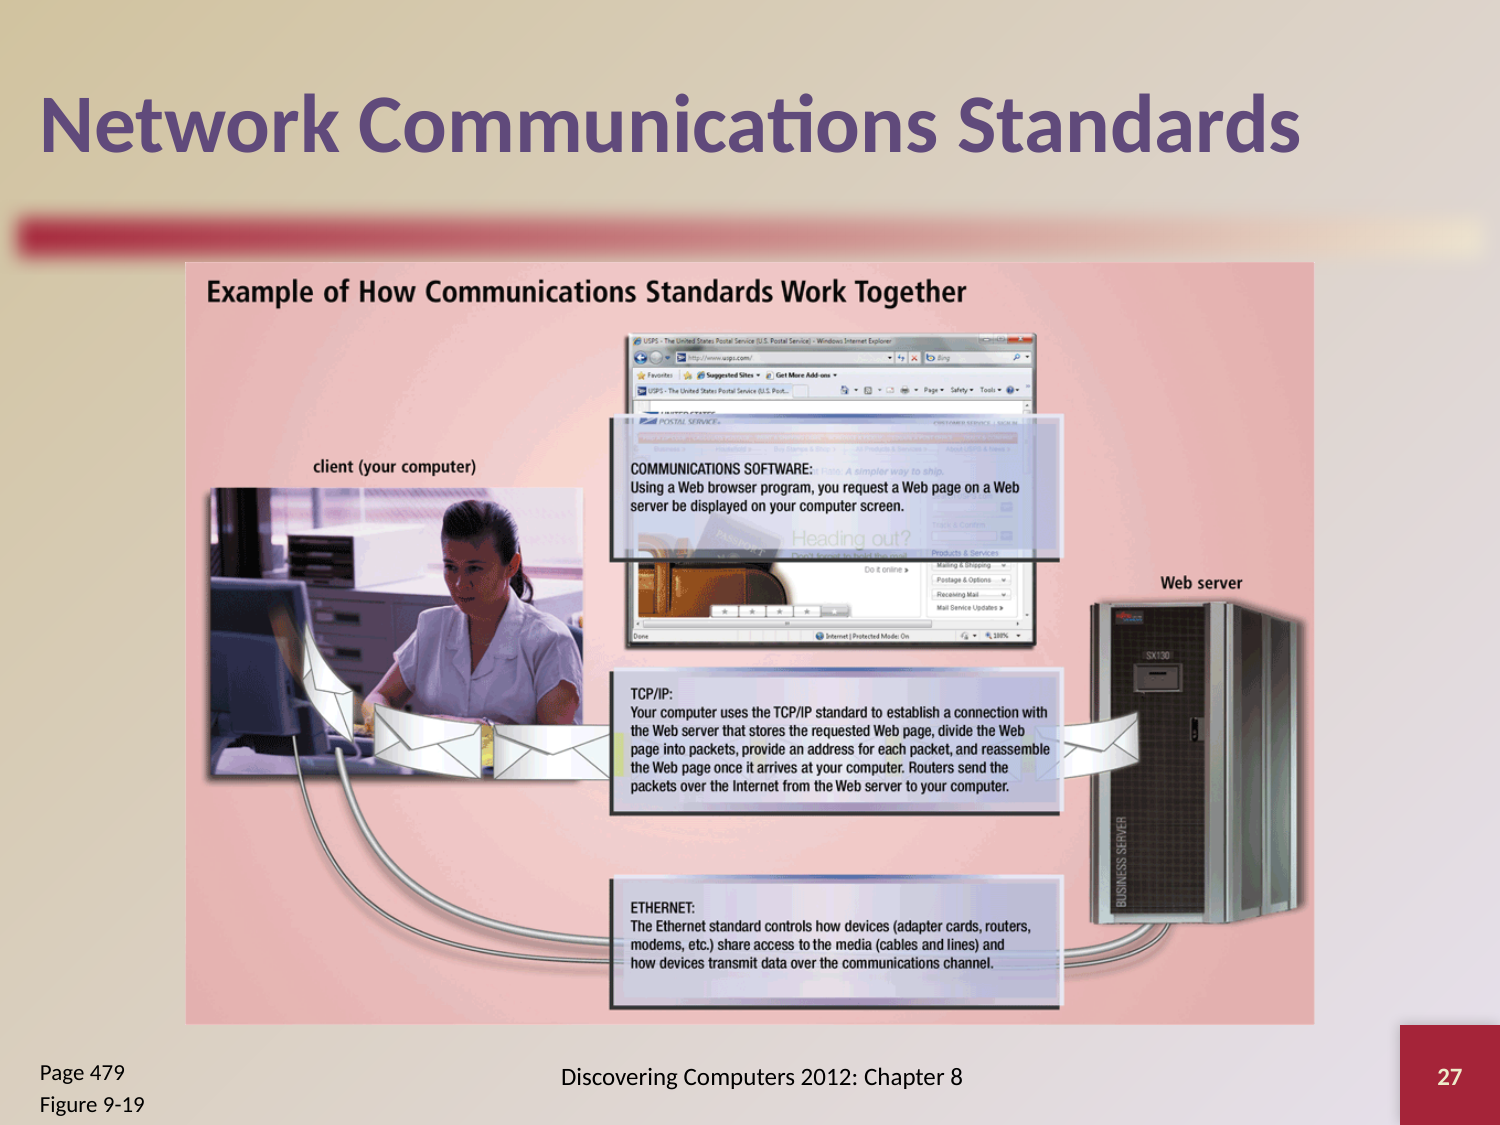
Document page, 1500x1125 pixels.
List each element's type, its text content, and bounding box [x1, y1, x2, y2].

title Network Communications Standards [24, 24, 1475, 213]
slide_number 27 [1400, 1025, 1500, 1125]
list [185, 262, 1315, 1026]
footer Discovering Computers 2012: Chapter 8 [450, 1037, 1075, 1113]
list Page 479 Figure 9-19 [24, 1050, 300, 1125]
